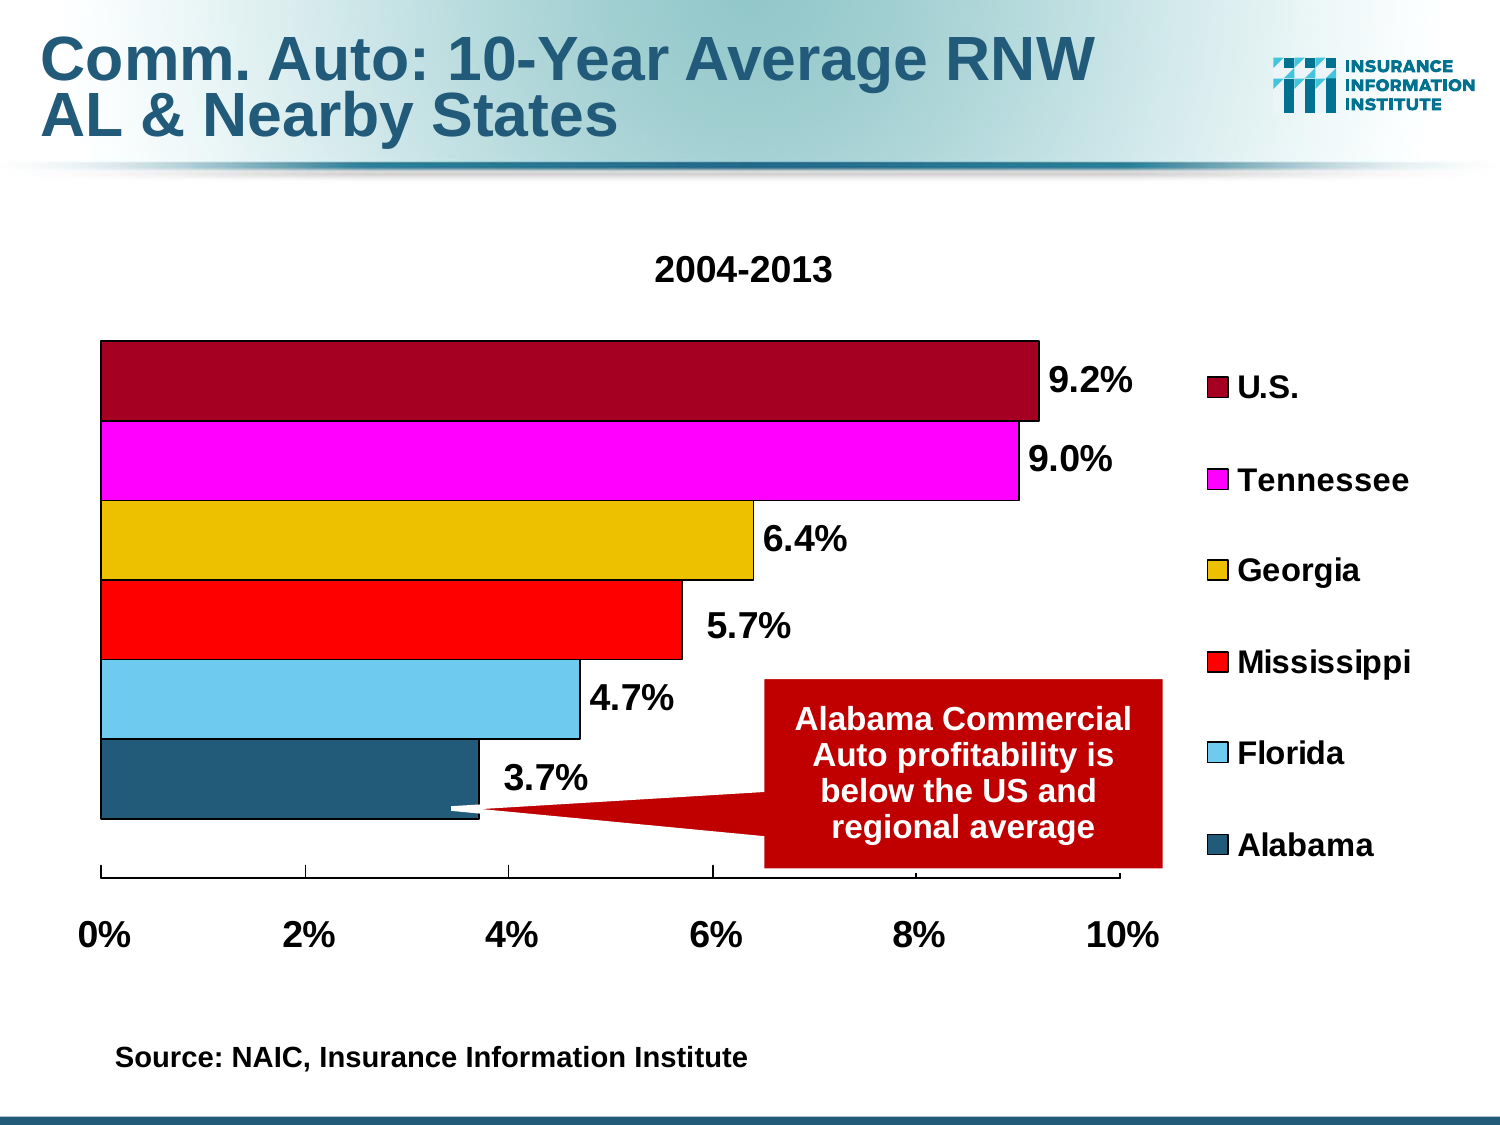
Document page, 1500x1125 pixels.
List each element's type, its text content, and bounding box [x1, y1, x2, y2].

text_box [52, 274, 1500, 1049]
picture [0, 0, 1500, 189]
title Comm. Auto: 10-Year Average RNW AL & Nearby States [33, 28, 1308, 155]
text_box 2004-2013 [99, 237, 1388, 272]
